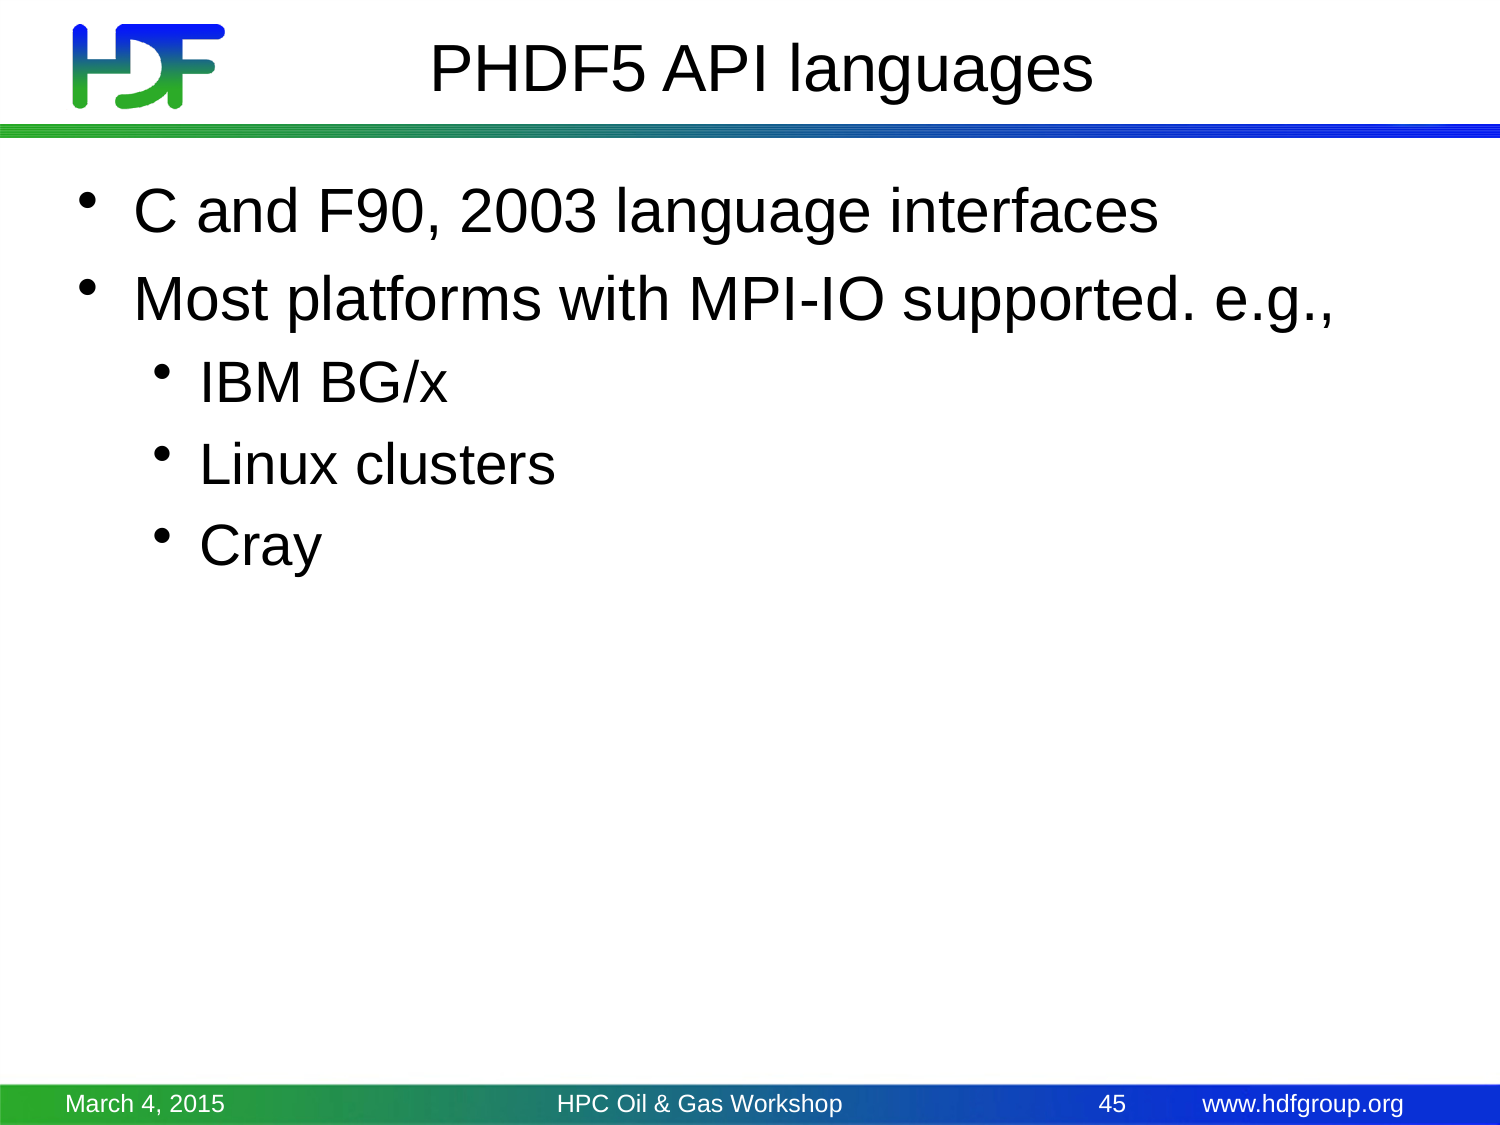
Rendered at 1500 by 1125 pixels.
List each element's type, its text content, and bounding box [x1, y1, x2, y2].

footer HPC Oil & Gas Workshop [374, 1087, 1026, 1125]
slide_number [49, 1087, 276, 1125]
picture [0, 0, 1500, 1125]
title PHDF5 API languages [187, 24, 1338, 113]
slide_number 45 [1049, 1087, 1176, 1125]
list C and F90, 2003 language interfaces Most platforms with MPI-IO supported. e.g., IBM BG/x Linux clusters Cray [62, 162, 1450, 1063]
